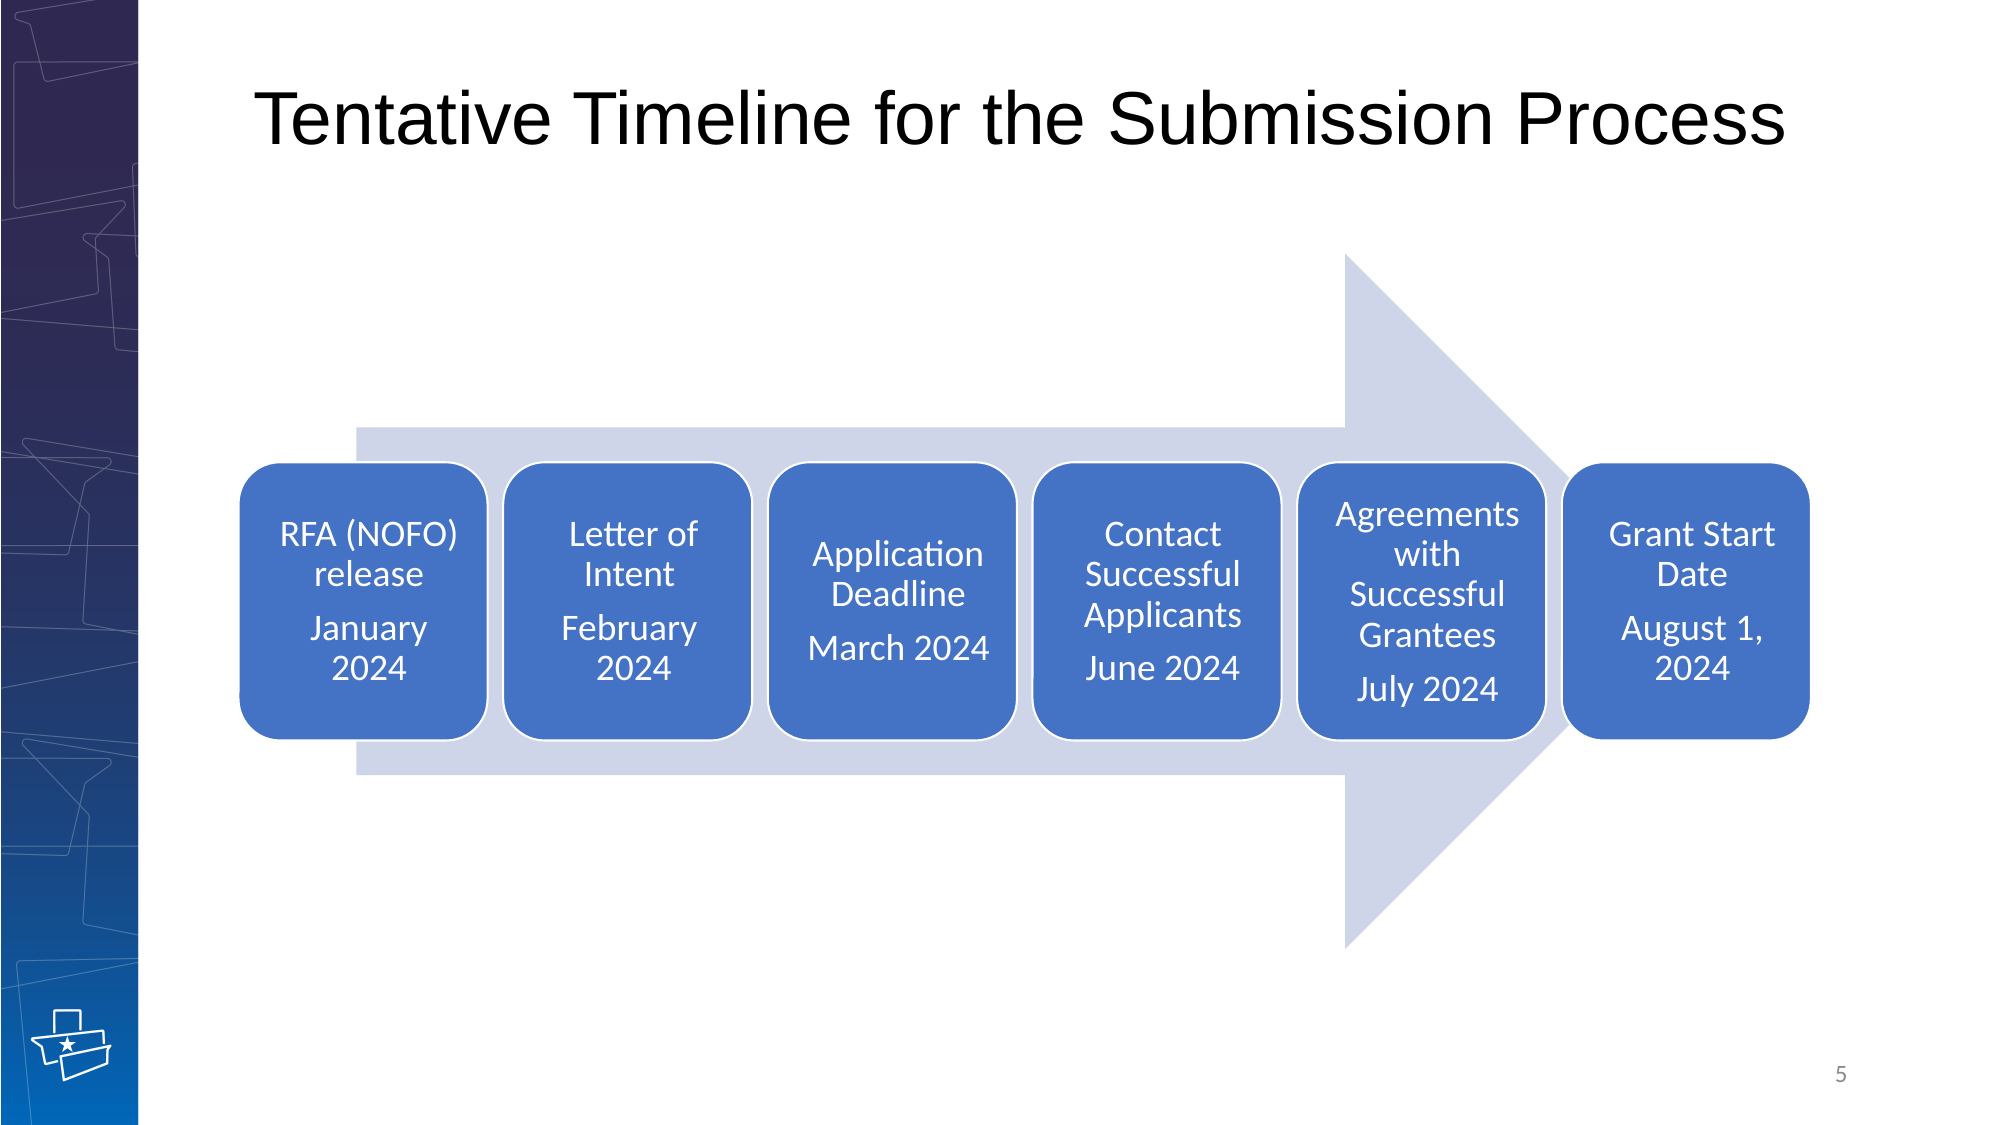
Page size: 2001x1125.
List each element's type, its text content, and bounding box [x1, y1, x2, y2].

picture [1, 0, 1999, 1125]
slide_number 5 [1412, 1042, 1863, 1103]
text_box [238, 253, 1811, 949]
title Tentative Timeline for the Submission Process [238, 72, 1907, 200]
